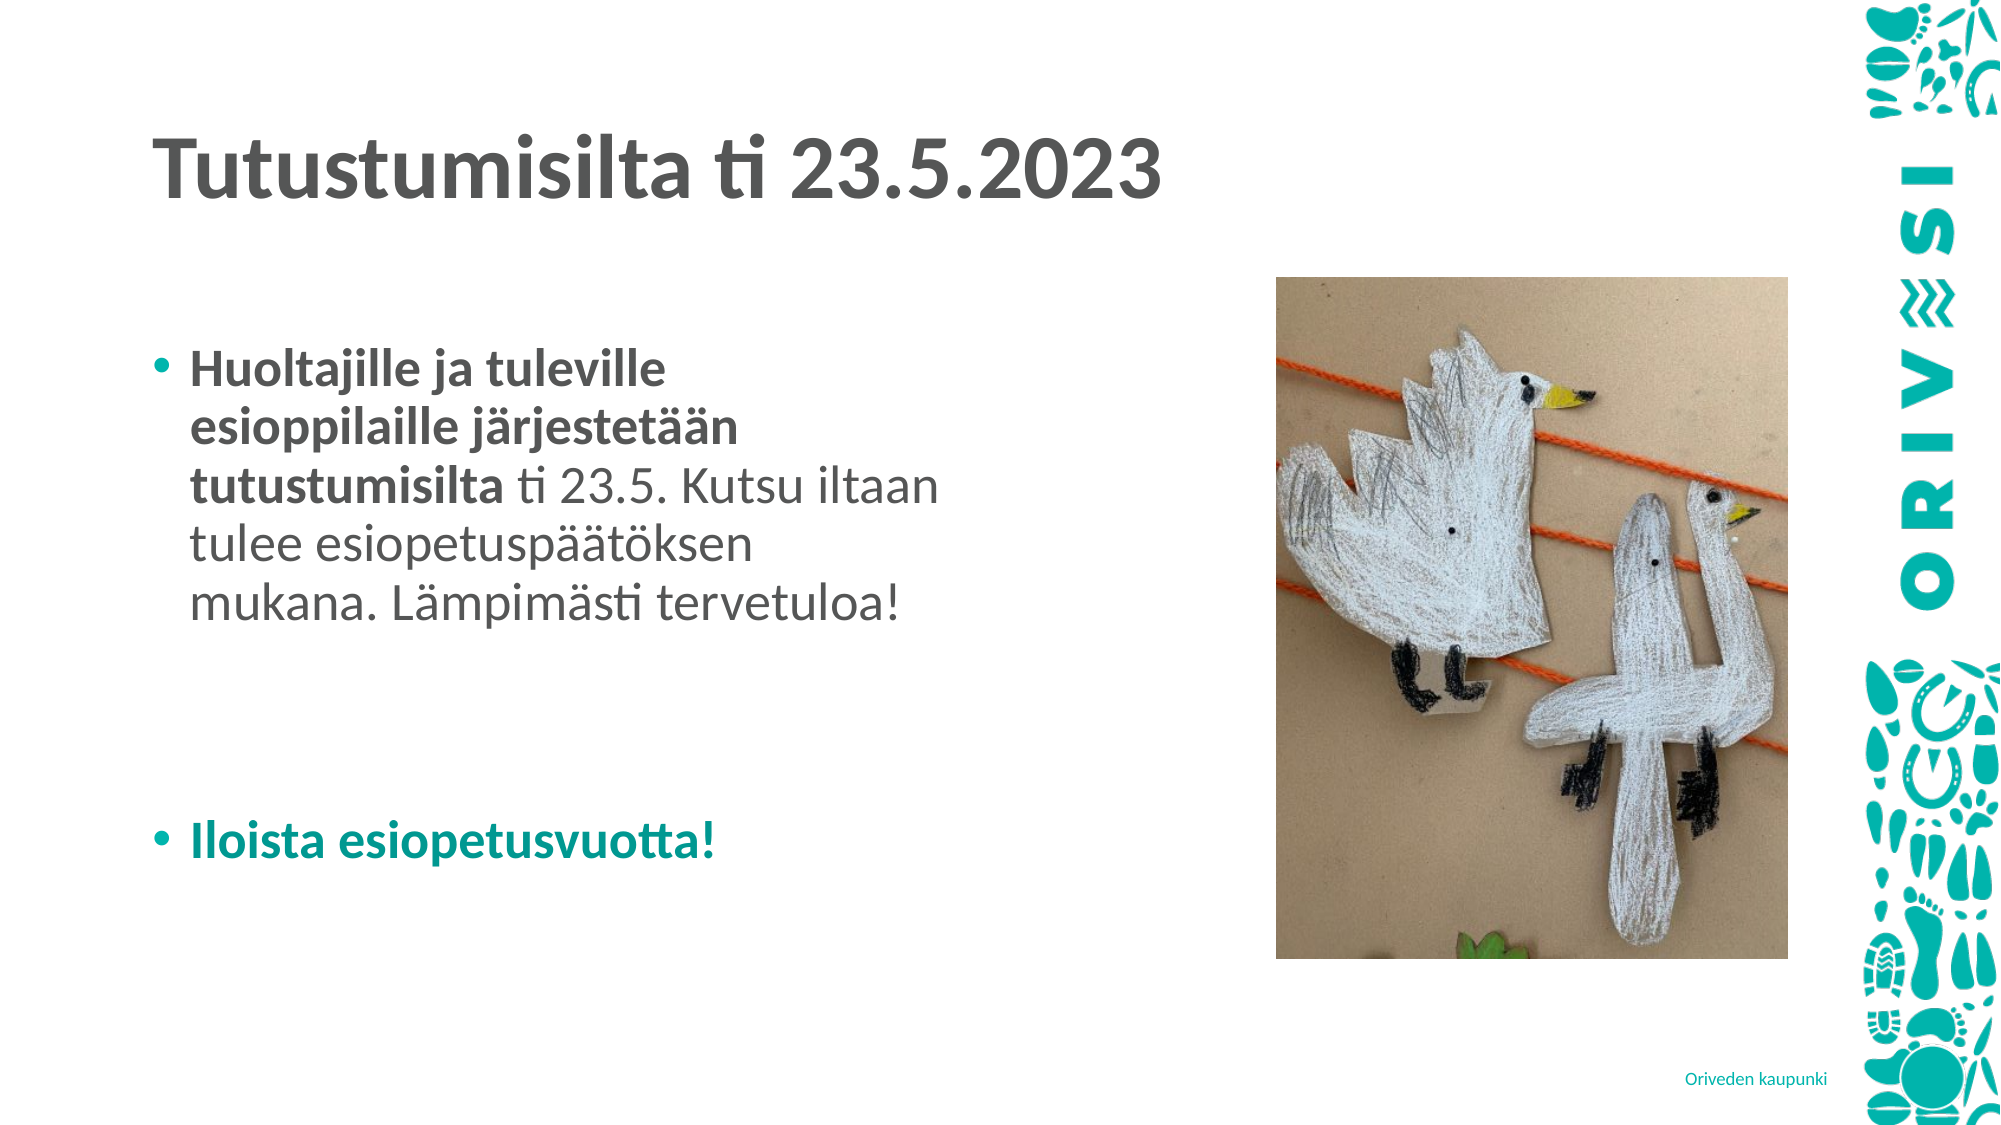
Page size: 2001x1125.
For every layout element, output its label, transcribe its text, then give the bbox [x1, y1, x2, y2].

title Tutustumisilta ti 23.5.2023 [137, 59, 1839, 278]
picture [1276, 277, 1788, 959]
footer Oriveden kaupunki [603, 1047, 1843, 1108]
list Huoltajille ja tuleville esioppilaille järjestetään tutustumisilta ti 23.5. Kutsu iltaan tulee esiopetuspäätöksen mukana. Lämpimästi tervetuloa! Iloista esiopetusvuotta! [137, 331, 963, 1014]
picture [1858, 0, 2000, 1125]
